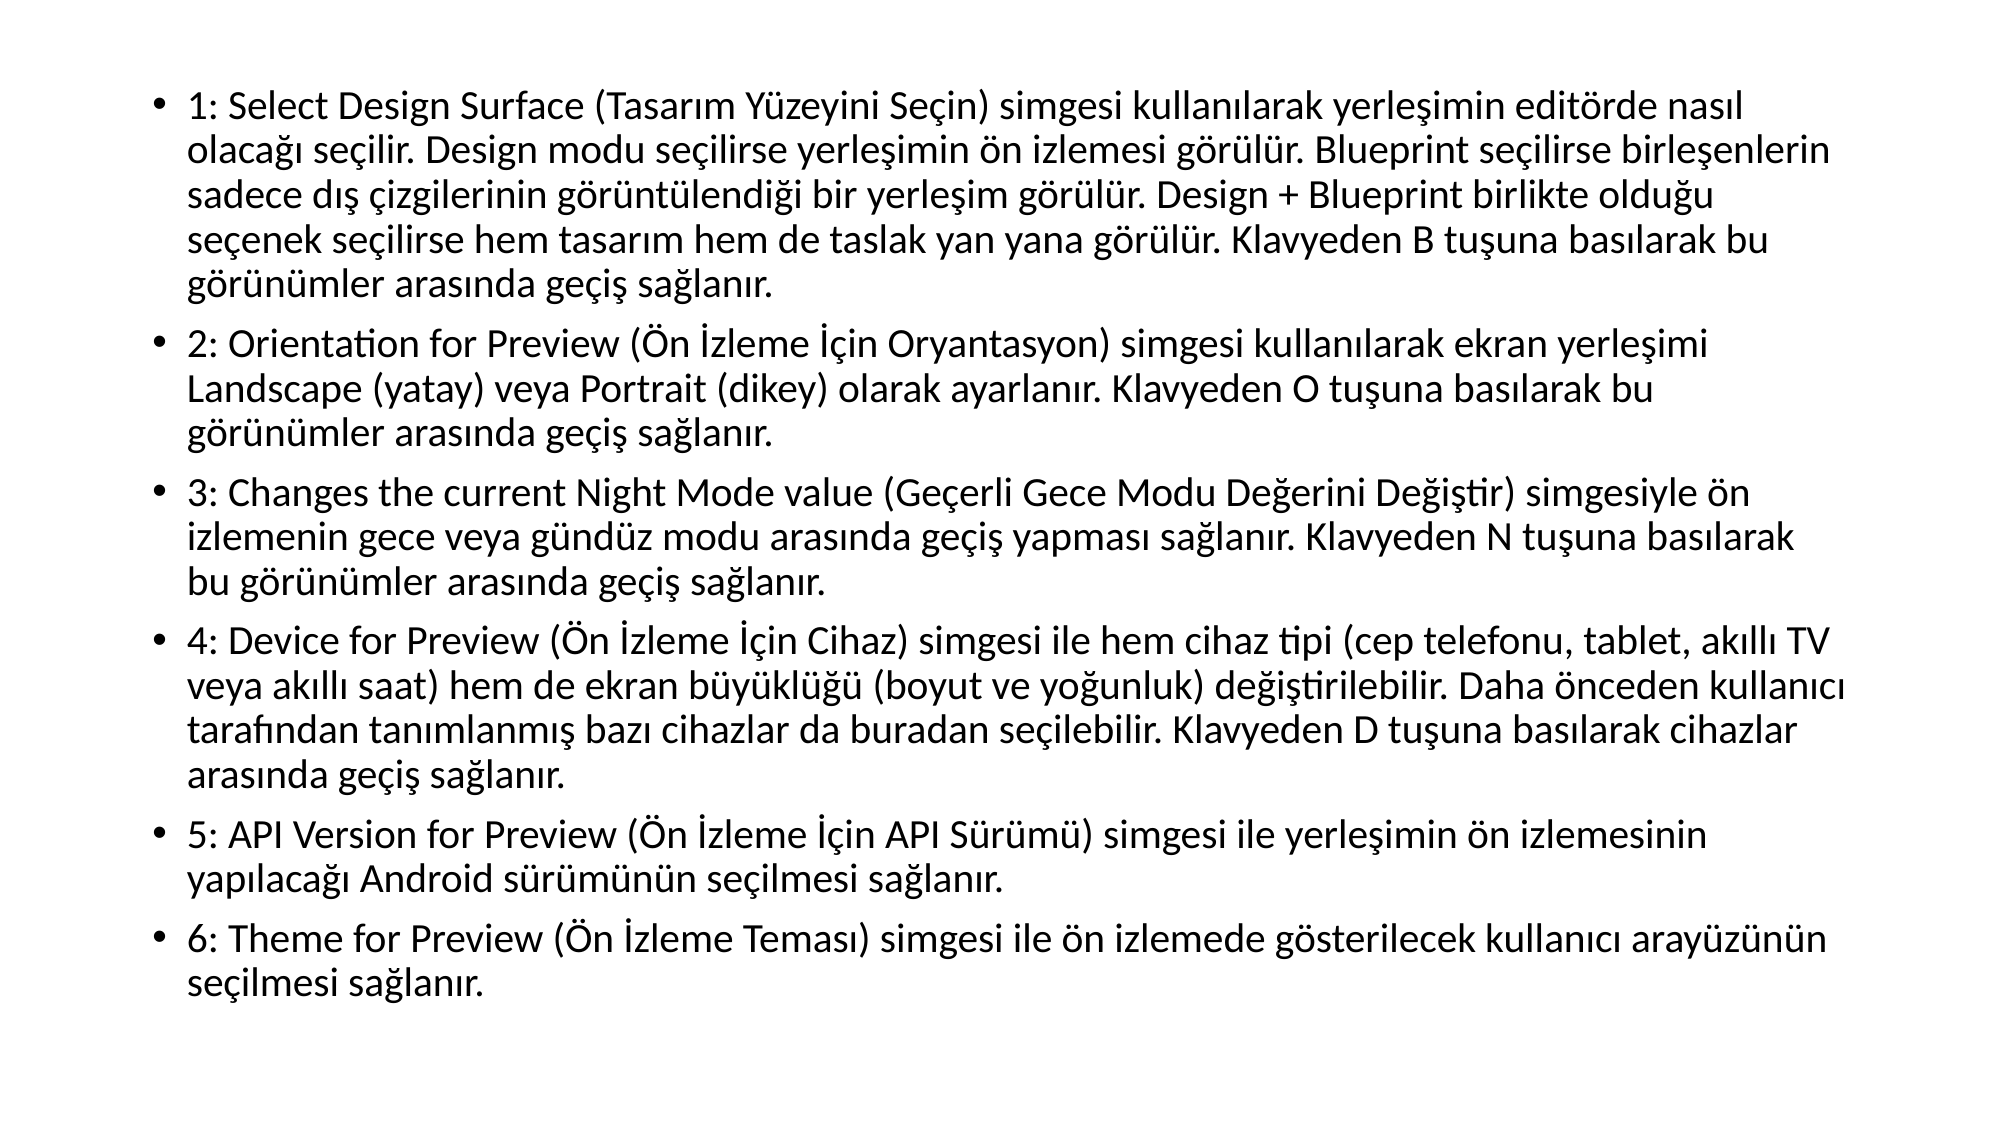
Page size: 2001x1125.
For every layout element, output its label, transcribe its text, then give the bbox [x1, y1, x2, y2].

list 1: Select Design Surface (Tasarım Yüzeyini Seçin) simgesi kullanılarak yerleşimin editörde nasıl olacağı seçilir. Design modu seçilirse yerleşimin ön izlemesi görülür. Blueprint seçilirse birleşenlerin sadece dış çizgilerinin görüntülendiği bir yerleşim görülür. Design + Blueprint birlikte olduğu seçenek seçilirse hem tasarım hem de taslak yan yana görülür. Klavyeden B tuşuna basılarak bu görünümler arasında geçiş sağlanır. 2: Orientation for Preview (Ön İzleme İçin Oryantasyon) simgesi kullanılarak ekran yerleşimi Landscape (yatay) veya Portrait (dikey) olarak ayarlanır. Klavyeden O tuşuna basılarak bu görünümler arasında geçiş sağlanır. 3: Changes the current Night Mode value (Geçerli Gece Modu Değerini Değiştir) simgesiyle ön izlemenin gece veya gündüz modu arasında geçiş yapması sağlanır. Klavyeden N tuşuna basılarak bu görünümler arasında geçiş sağlanır. 4: Device for Preview (Ön İzleme İçin Cihaz) simgesi ile hem cihaz tipi (cep telefonu, tablet, akıllı TV veya akıllı saat) hem de ekran büyüklüğü (boyut ve yoğunluk) değiştirilebilir. Daha önceden kullanıcı tarafından tanımlanmış bazı cihazlar da buradan seçilebilir. Klavyeden D tuşuna basılarak cihazlar arasında geçiş sağlanır. 5: API Version for Preview (Ön İzleme İçin API Sürümü) simgesi ile yerleşimin ön izlemesinin yapılacağı Android sürümünün seçilmesi sağlanır. 6: Theme for Preview (Ön İzleme Teması) simgesi ile ön izlemede gösterilecek kullanıcı arayüzünün seçilmesi sağlanır. [137, 76, 1863, 1014]
